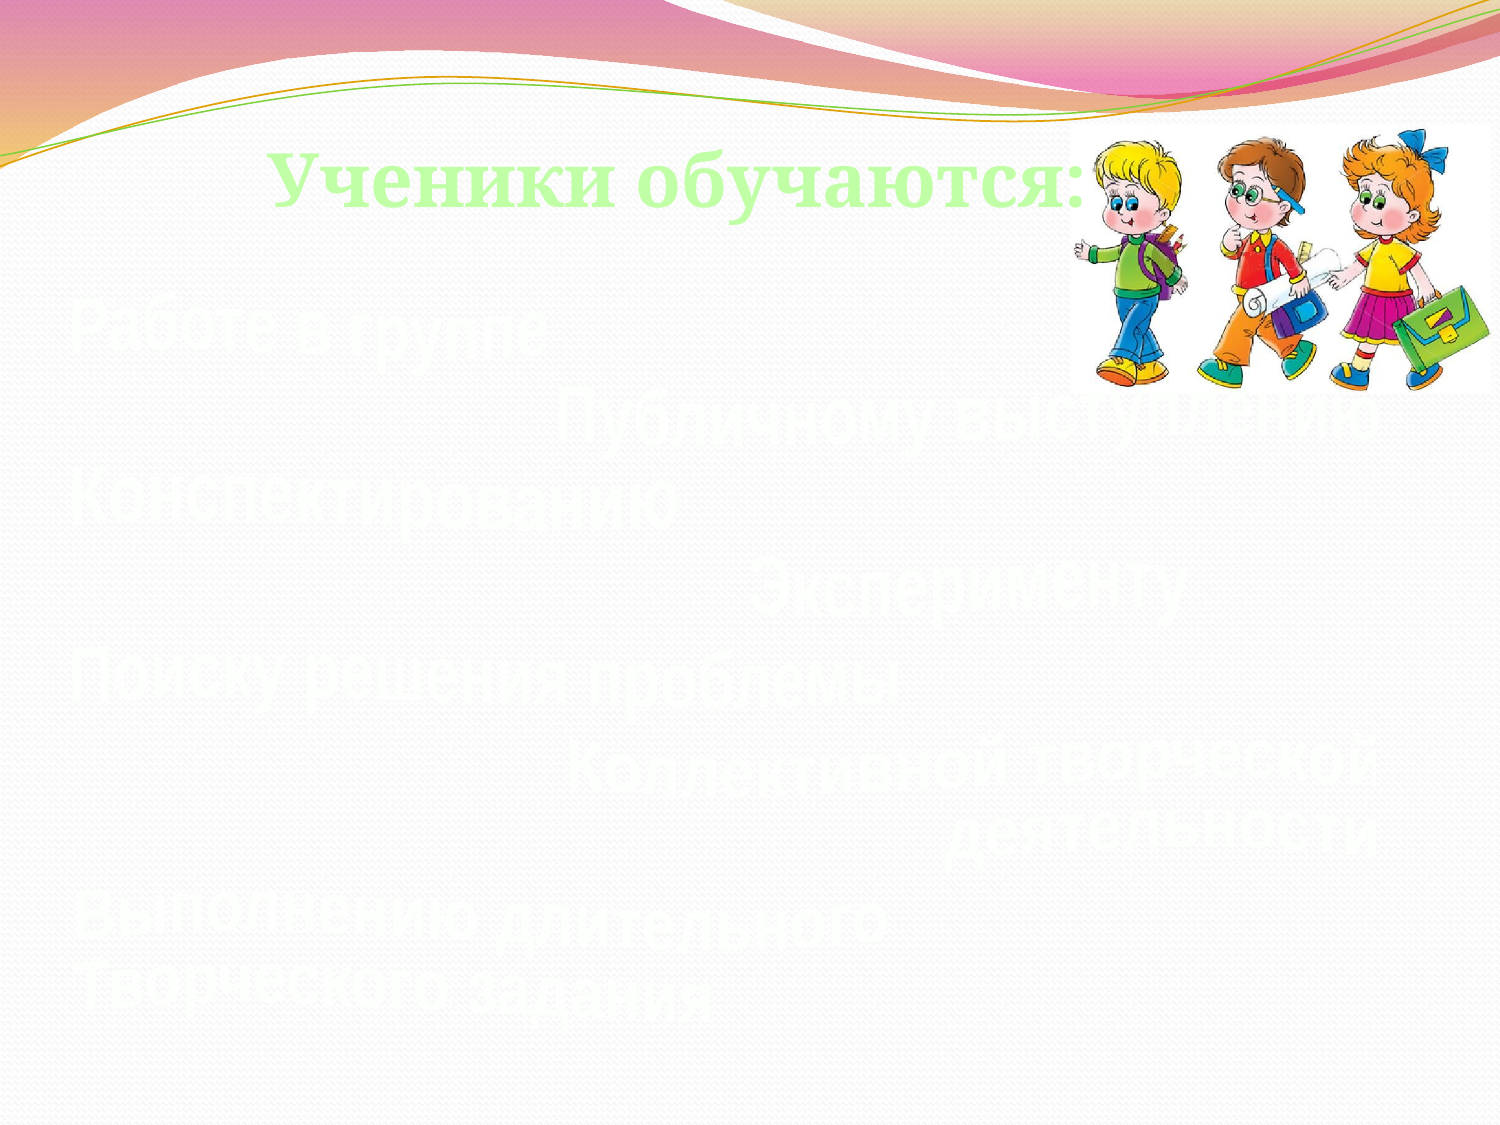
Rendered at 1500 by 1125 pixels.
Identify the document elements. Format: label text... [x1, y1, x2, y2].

text_box Информационный проект [1063, 126, 1070, 231]
picture [1070, 125, 1492, 393]
text_box Ученики обучаются: [252, 125, 1070, 231]
